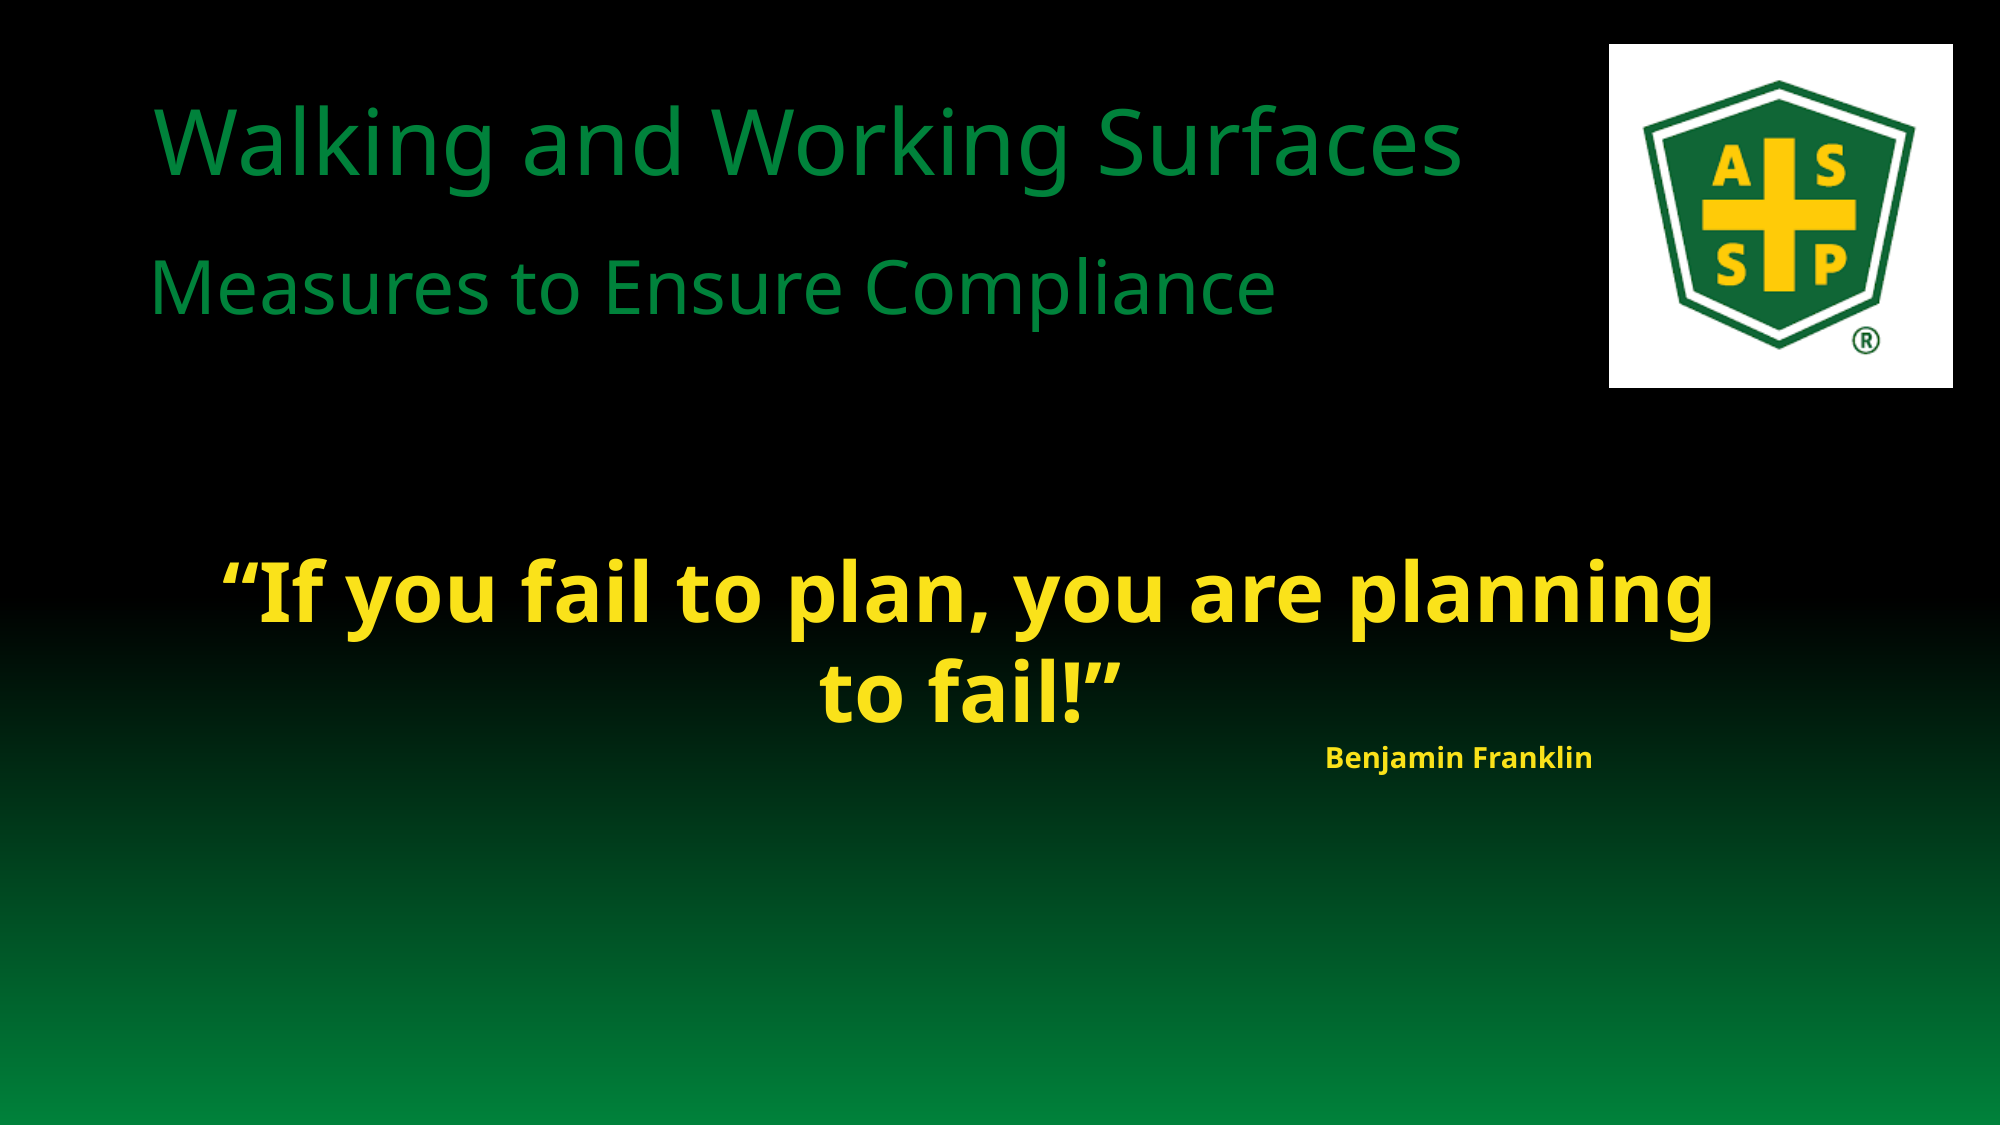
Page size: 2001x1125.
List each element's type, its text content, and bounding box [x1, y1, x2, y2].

title Walking and Working Surfaces [9, 45, 1607, 233]
text_box Measures to Ensure Compliance [134, 232, 1457, 338]
picture [1609, 44, 1953, 389]
text_box “If you fail to plan, you are planning to fail!” Benjamin Franklin [162, 532, 1779, 782]
